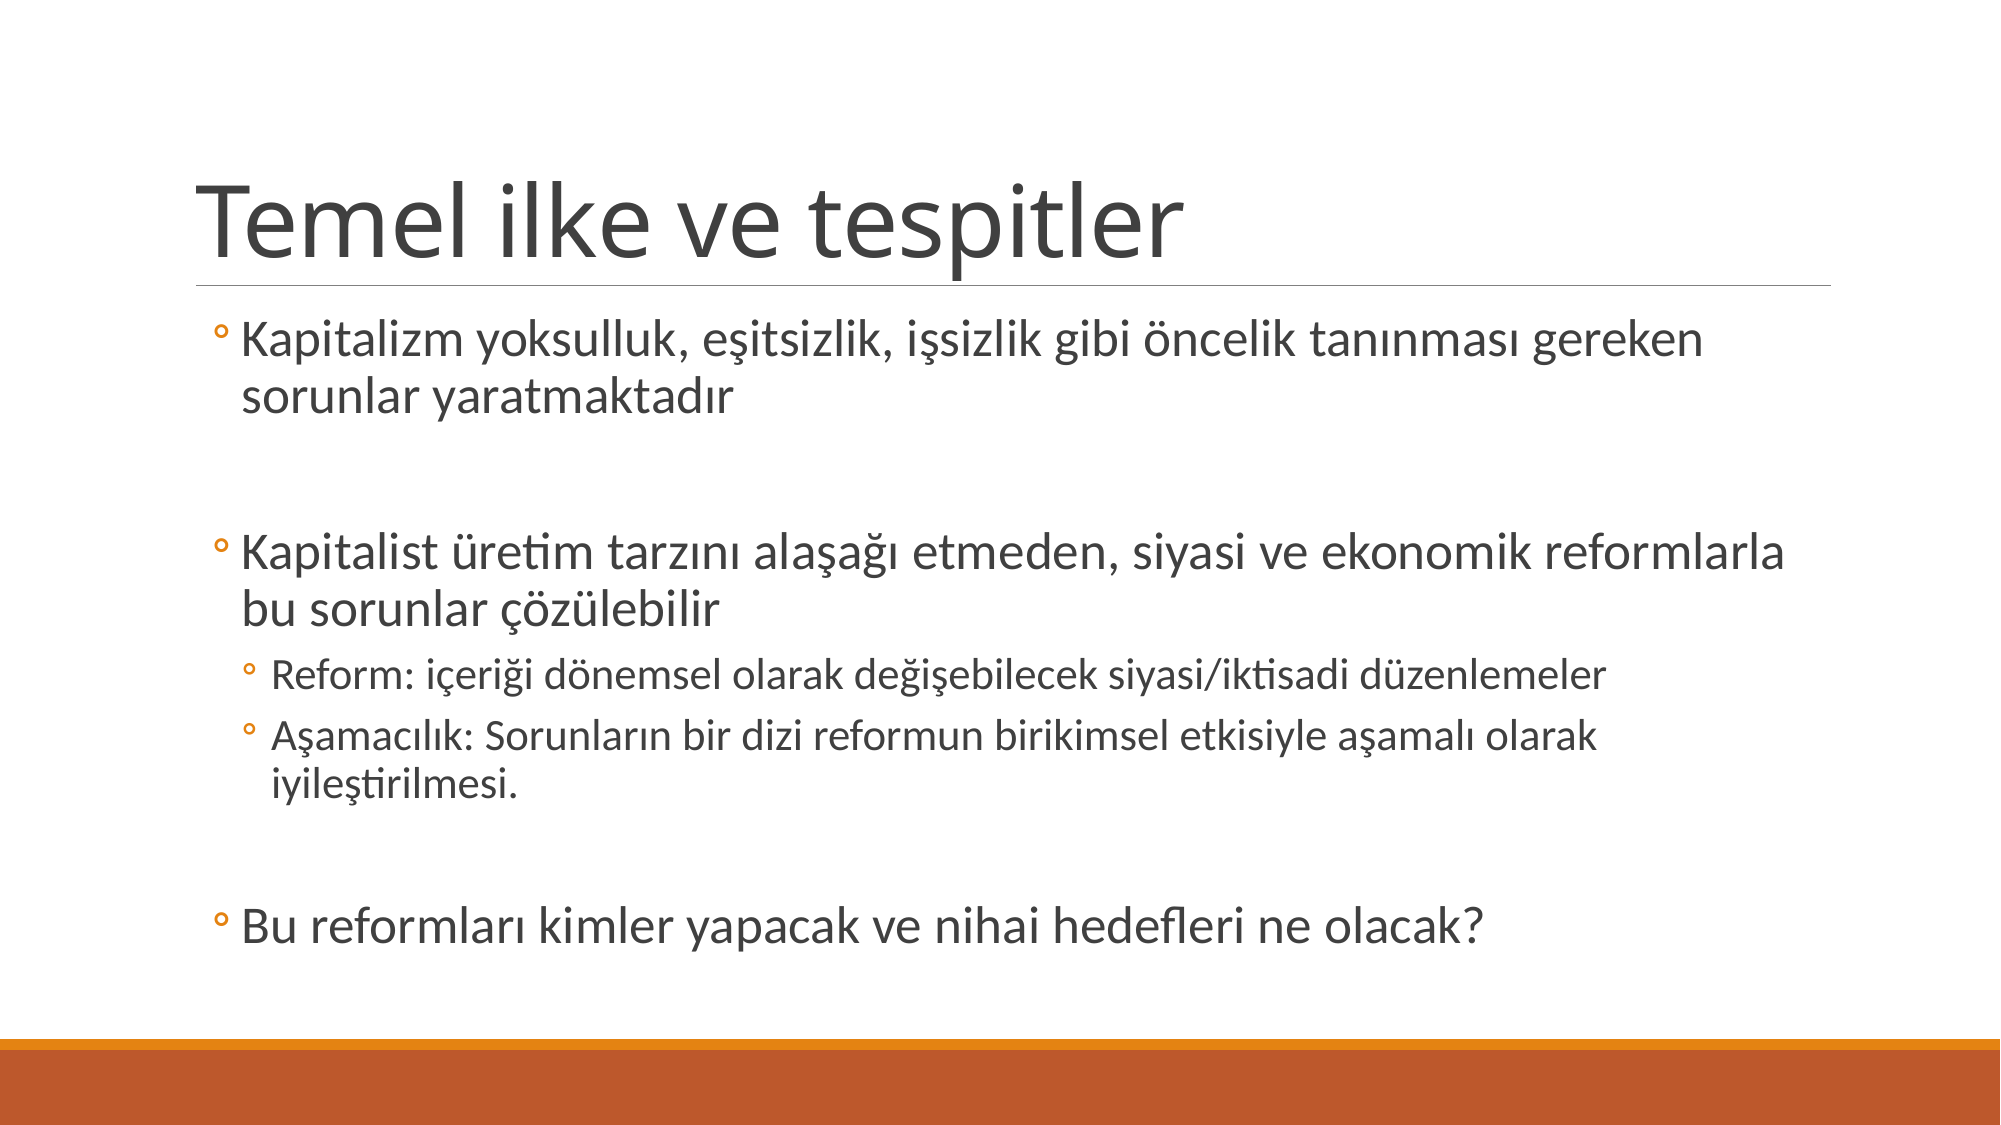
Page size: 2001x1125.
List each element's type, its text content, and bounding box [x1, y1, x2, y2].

list Kapitalizm yoksulluk, eşitsizlik, işsizlik gibi öncelik tanınması gereken sorunlar yaratmaktadır Kapitalist üretim tarzını alaşağı etmeden, siyasi ve ekonomik reformlarla bu sorunlar çözülebilir Reform: içeriği dönemsel olarak değişebilecek siyasi/iktisadi düzenlemeler Aşamacılık: Sorunların bir dizi reformun birikimsel etkisiyle aşamalı olarak iyileştirilmesi. Bu reformları kimler yapacak ve nihai hedefleri ne olacak? [180, 302, 1830, 963]
title Temel ilke ve tespitler [180, 47, 1830, 285]
